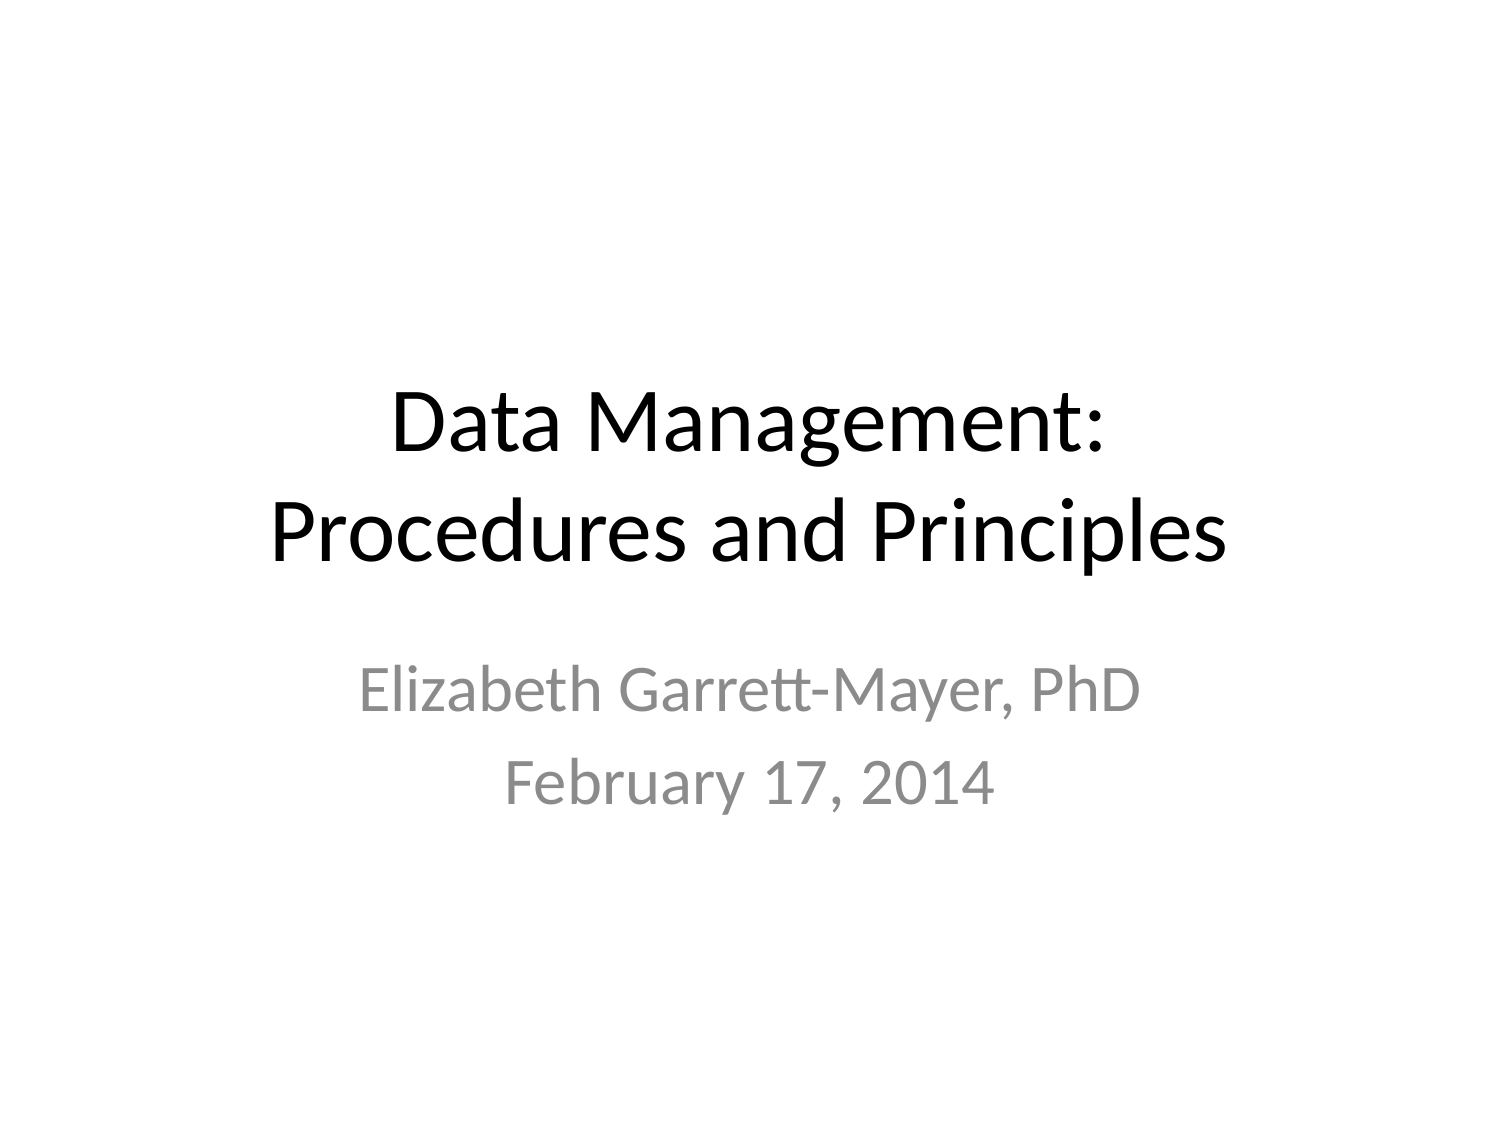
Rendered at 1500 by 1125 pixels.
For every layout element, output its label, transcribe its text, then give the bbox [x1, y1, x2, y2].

title Data Management: Procedures and Principles [112, 349, 1388, 591]
subtitle Elizabeth Garrett-Mayer, PhD February 17, 2014 [225, 637, 1275, 925]
